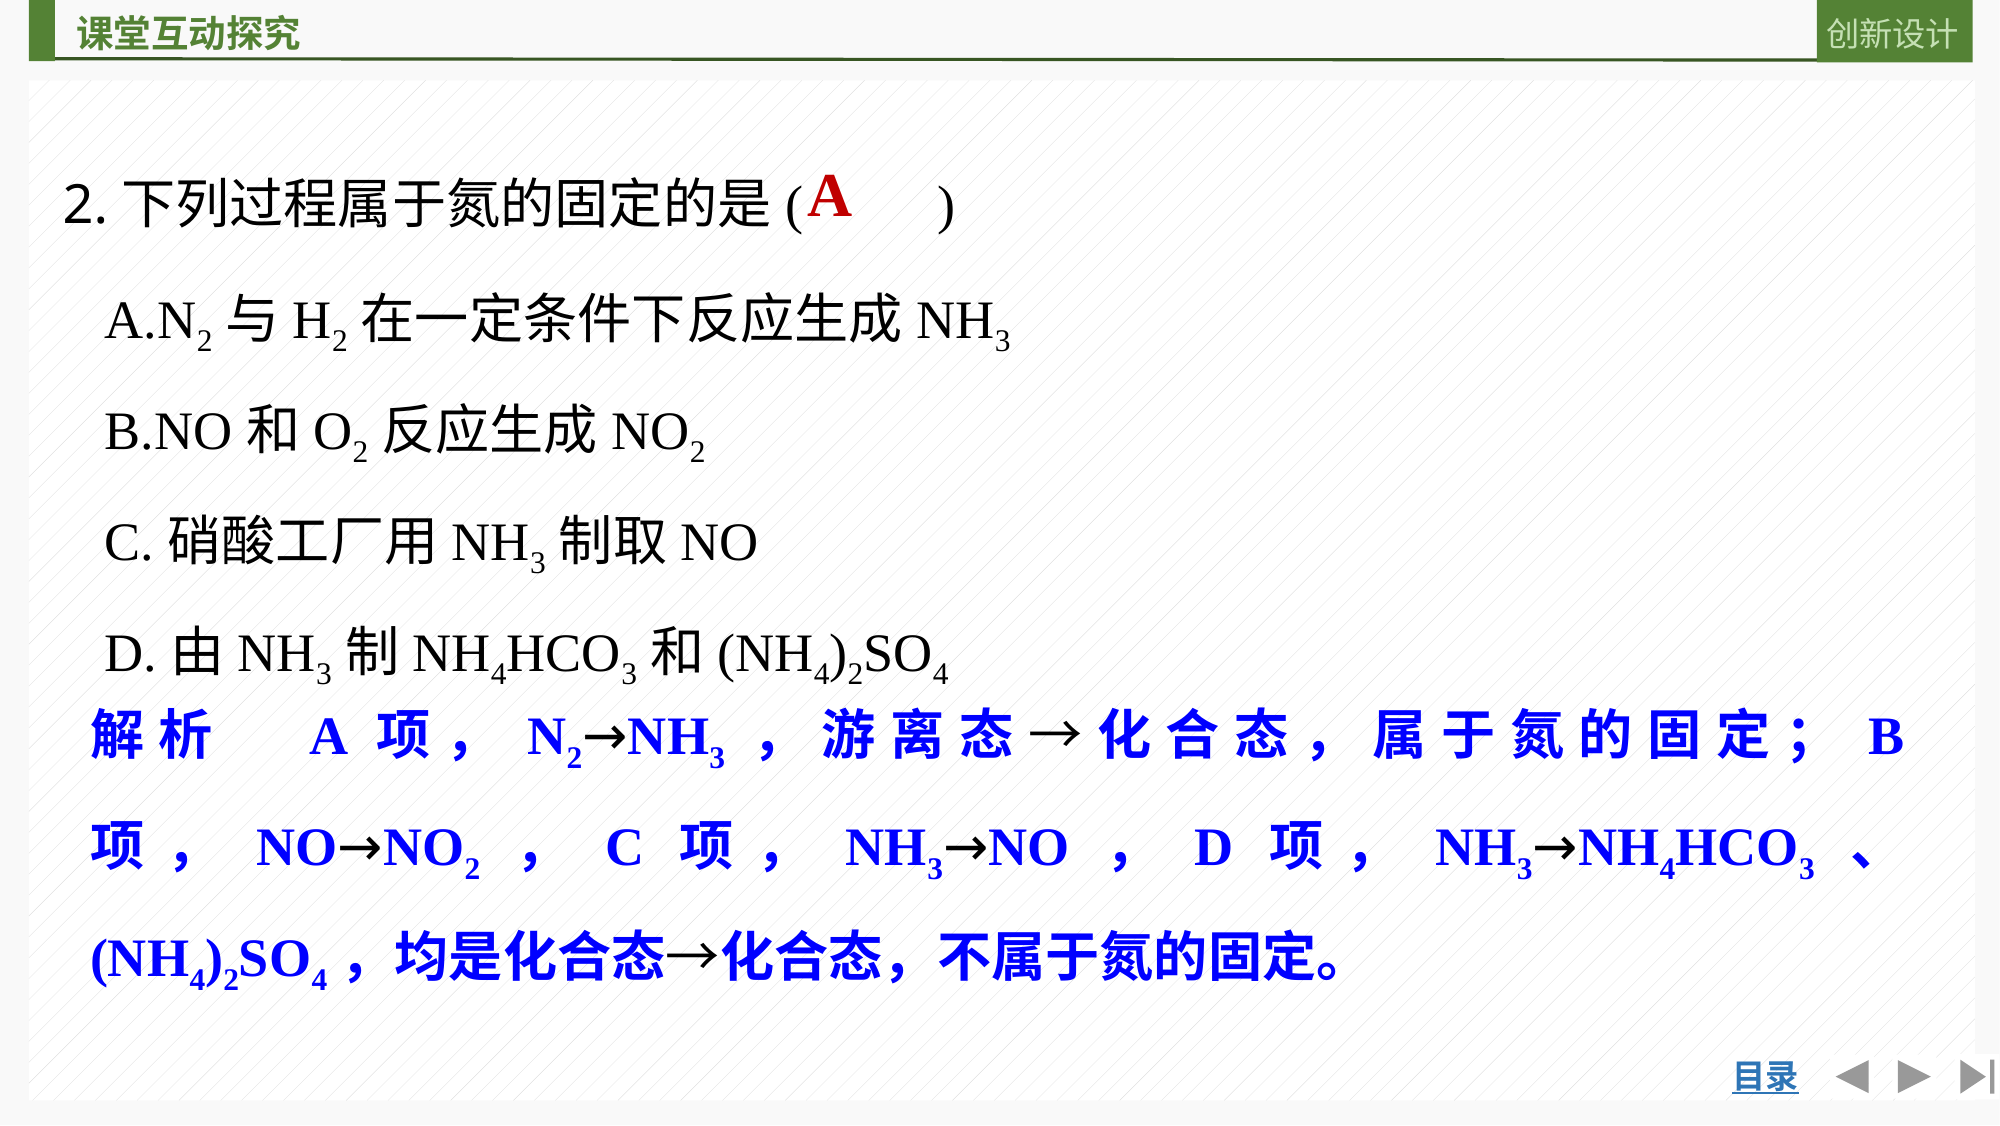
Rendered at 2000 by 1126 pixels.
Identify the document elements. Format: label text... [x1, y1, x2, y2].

text_box A.N2与H2在一定条件下反应生成NH3 B.NO和O2反应生成NO2 C.硝酸工厂用NH3制取NO D.由NH3制NH4HCO3和(NH4)2SO4 [84, 237, 1955, 701]
text_box 解析 A项，N2→NH3，游离态→化合态，属于氮的固定；B项，NO→NO2，C项，NH3→NO，D项，NH3→NH4HCO3、(NH4)2SO4，均是化合态→化合态，不属于氮的固定。 [69, 653, 1938, 1046]
text_box A [793, 146, 861, 237]
text_box 2.下列过程属于氮的固定的是( ) [42, 126, 1955, 245]
